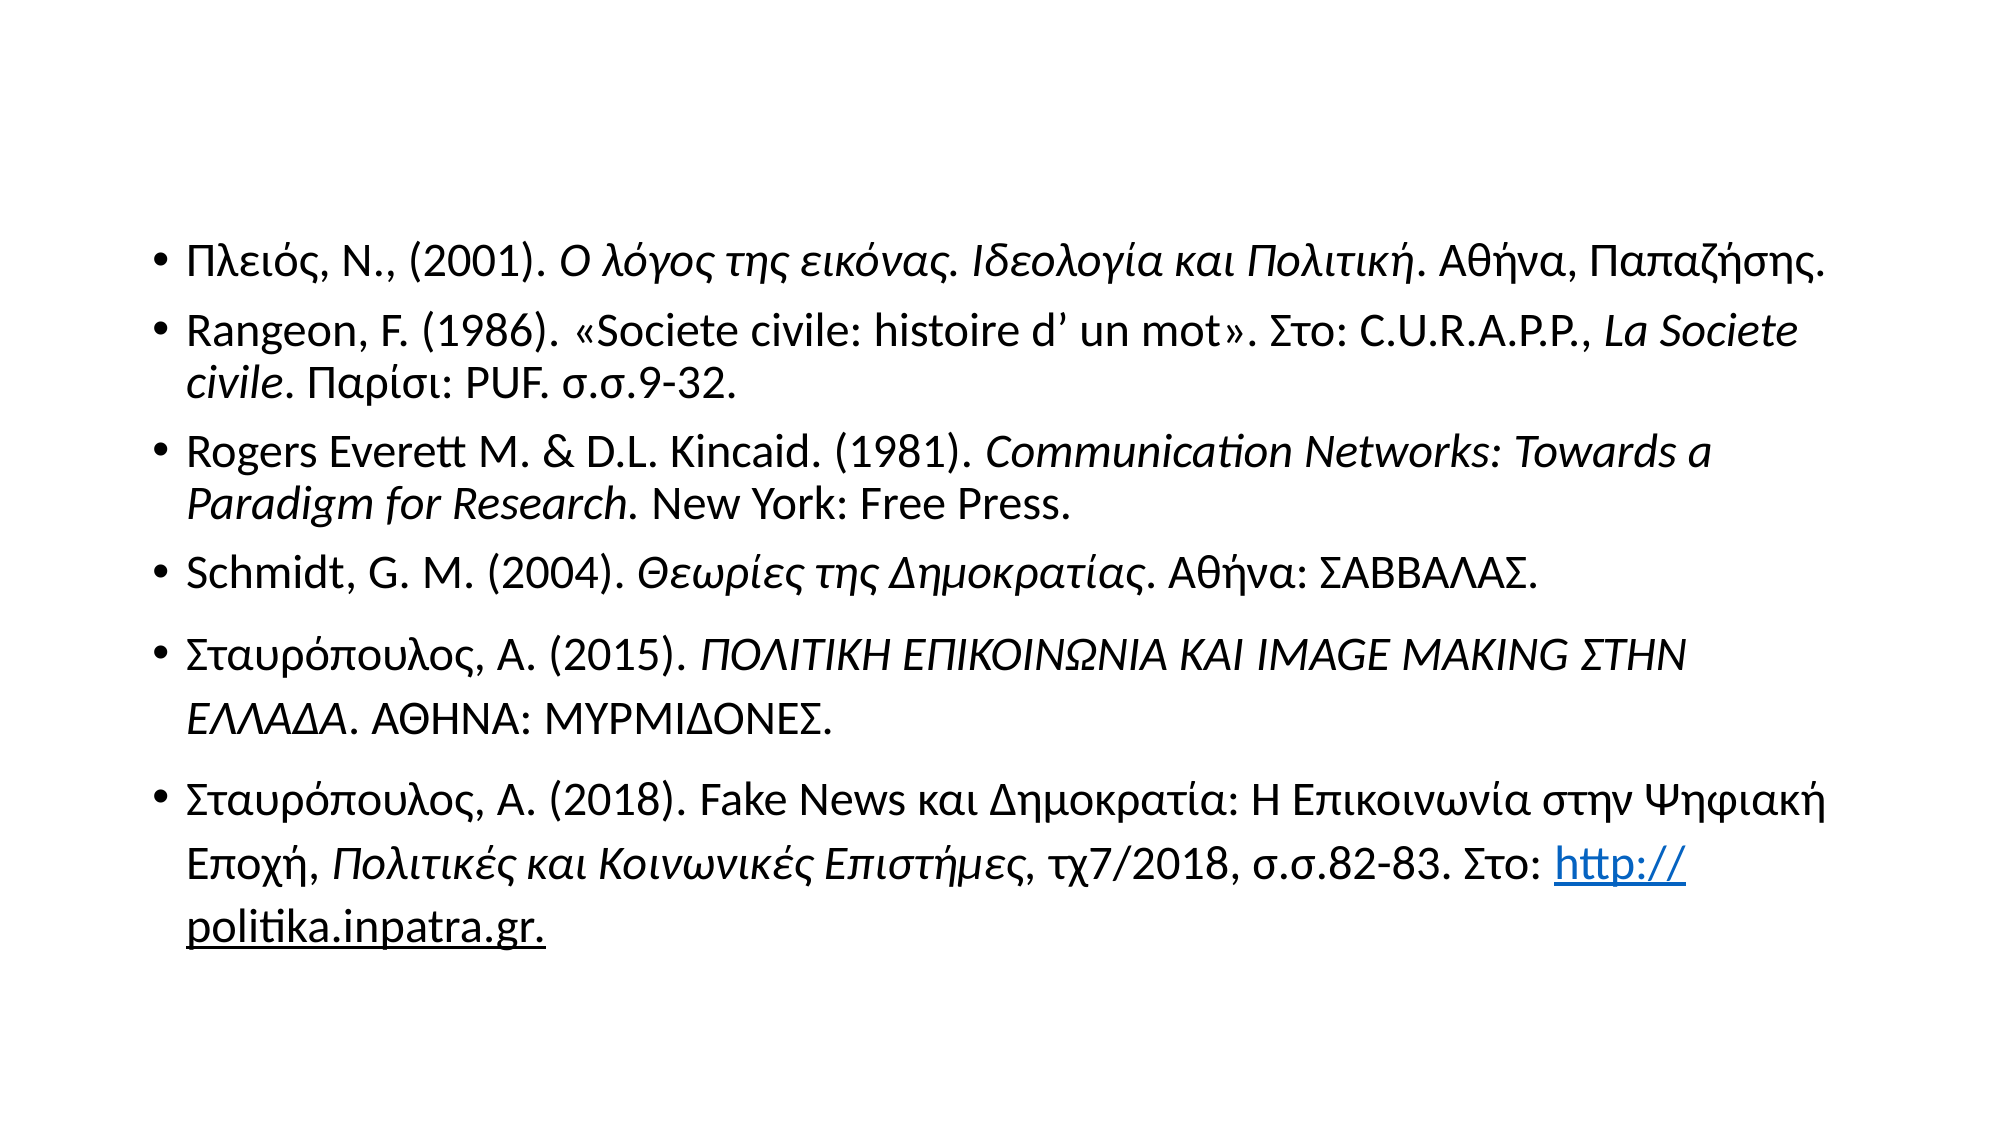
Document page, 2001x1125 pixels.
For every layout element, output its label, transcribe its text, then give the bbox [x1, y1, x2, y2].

list Πλειός, Ν., (2001). Ο λόγος της εικόνας. Ιδεολογία και Πολιτική. Αθήνα, Παπαζήσης. Rangeon, F. (1986). «Societe civile: histoire d’ un mot». Στο: C.U.R.A.P.P., La Societe civile. Παρίσι: PUF. σ.σ.9-32. Rogers Everett M. & D.L. Kincaid. (1981). Communication Networks: Towards a Paradigm for Research. New York: Free Press. Schmidt, G. M. (2004). Θεωρίες της Δημοκρατίας. Αθήνα: ΣΑΒΒΑΛΑΣ. Σταυρόπουλος, Α. (2015). ΠΟΛΙΤΙΚΗ ΕΠΙΚΟΙΝΩΝΙΑ ΚΑΙ IMAGE MAKING ΣΤΗΝ ΕΛΛΑΔΑ. ΑΘΗΝΑ: ΜΥΡΜΙΔΟΝΕΣ. Σταυρόπουλος, Α. (2018). Fake News και Δημοκρατία: Η Επικοινωνία στην Ψηφιακή Εποχή, Πολιτικές και Κοινωνικές Επιστήμες, τχ7/2018, σ.σ.82-83. Στο: http://politika.inpatra.gr. [137, 152, 1863, 1014]
